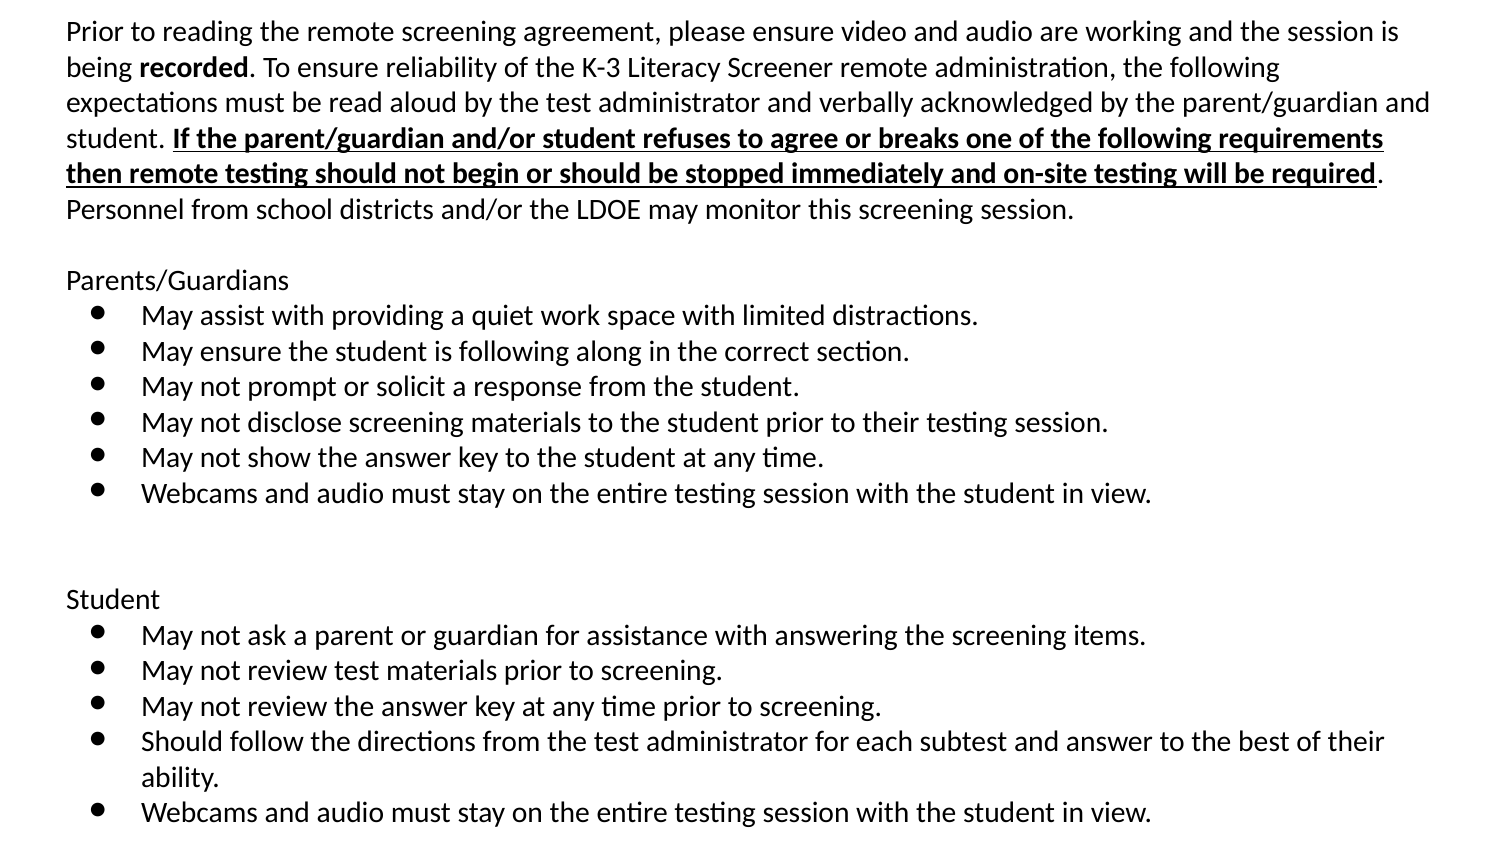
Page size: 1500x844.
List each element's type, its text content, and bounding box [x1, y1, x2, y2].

title Prior to reading the remote screening agreement, please ensure video and audio are working and the session is being recorded. To ensure reliability of the K-3 Literacy Screener remote administration, the following expectations must be read aloud by the test administrator and verbally acknowledged by the parent/guardian and student. If the parent/guardian and/or student refuses to agree or breaks one of the following requirements then remote testing should not begin or should be stopped immediately and on-site testing will be required. Personnel from school districts and/or the LDOE may monitor this screening session. Parents/Guardians May assist with providing a quiet work space with limited distractions. May ensure the student is following along in the correct section. May not prompt or solicit a response from the student. May not disclose screening materials to the student prior to their testing session. May not show the answer key to the student at any time. Webcams and audio must stay on the entire testing session with the student in view. Student May not ask a parent or guardian for assistance with answering the screening items. May not review test materials prior to screening. May not review the answer key at any time prior to screening. Should follow the directions from the test administrator for each subtest and answer to the best of their ability. Webcams and audio must stay on the entire testing session with the student in view. [51, 177, 1449, 844]
